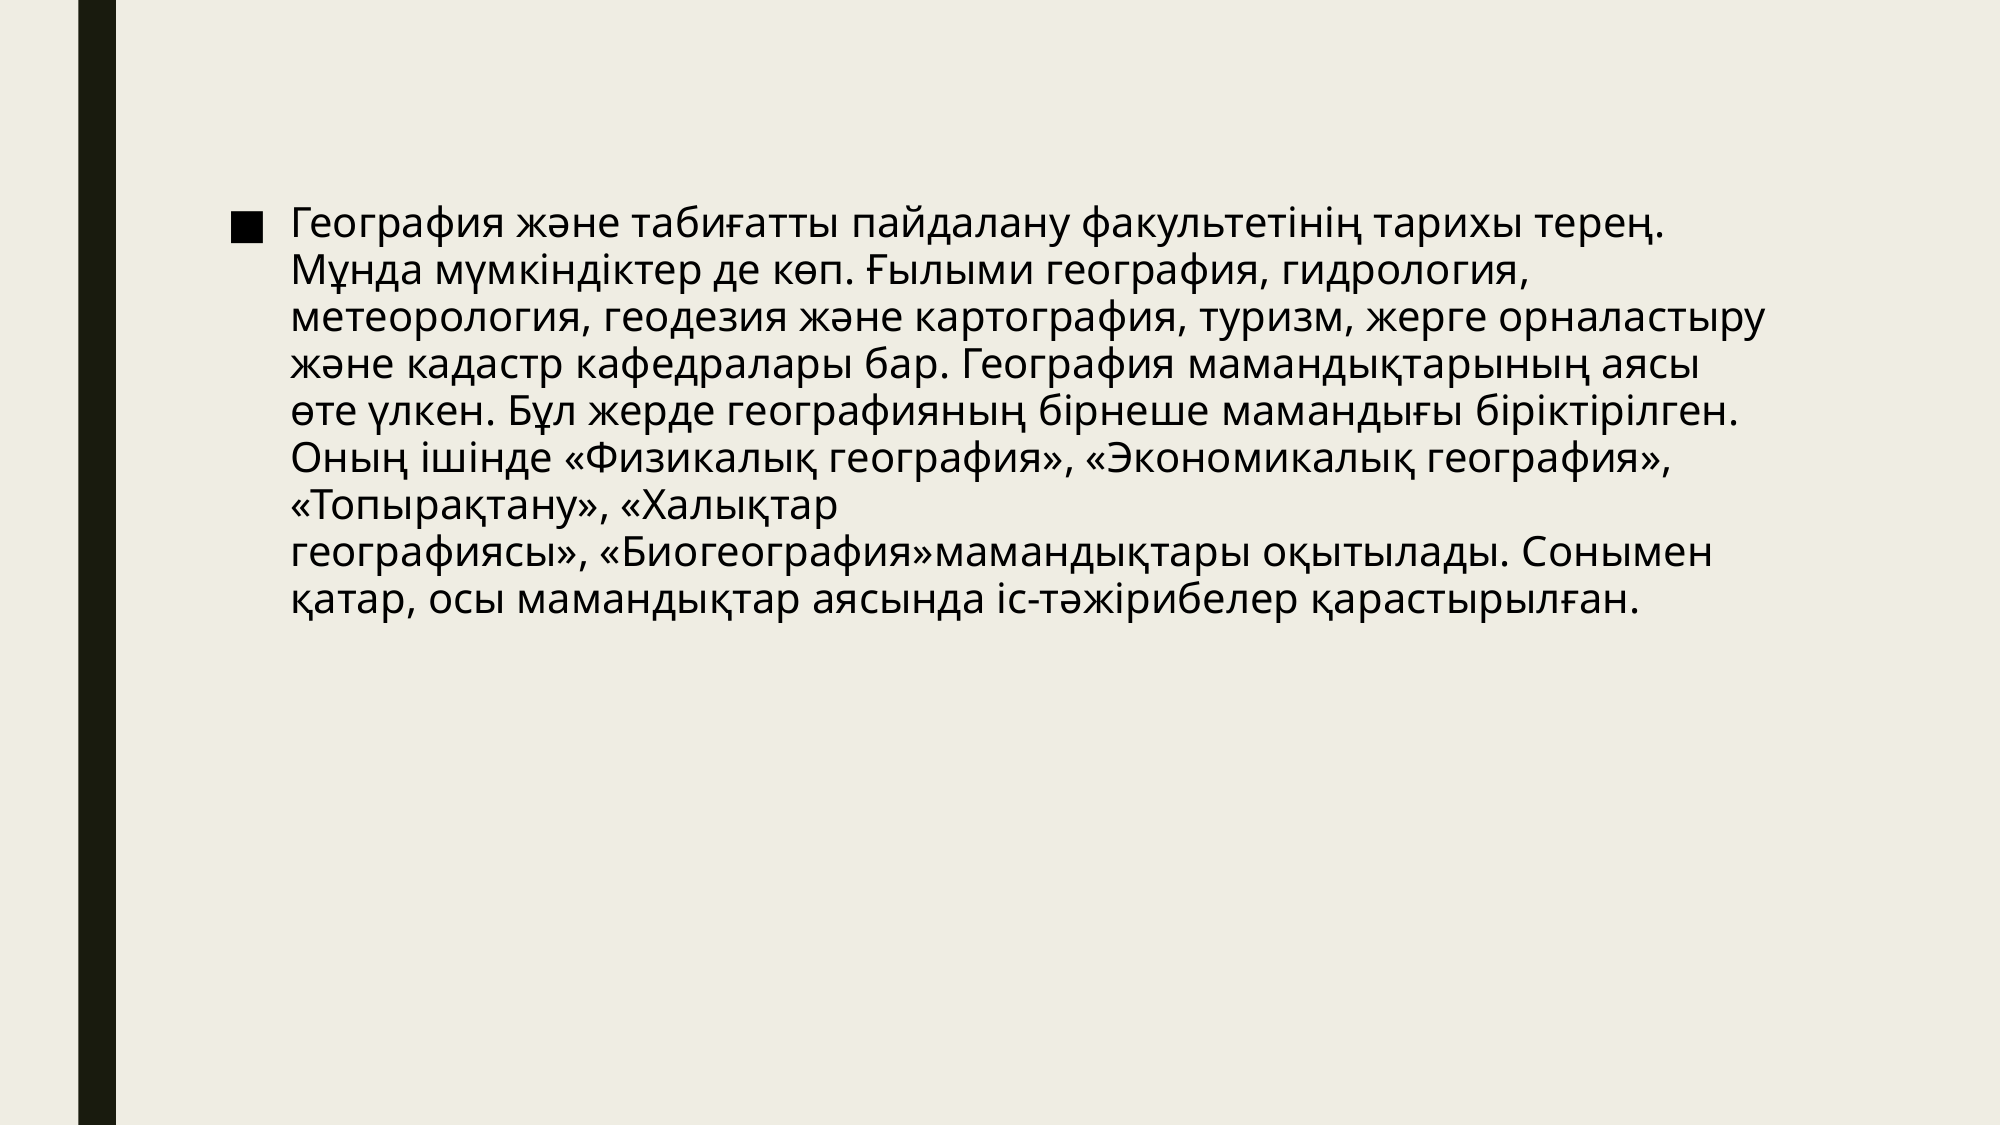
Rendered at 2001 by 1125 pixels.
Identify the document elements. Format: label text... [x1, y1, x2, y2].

list География жəне табиғатты пайдалану факультетінің тарихы терең. Мұнда мүмкіндіктер де көп. Ғылыми география, гидрология, метеорология, геодезия жəне картография, туризм, жерге орналастыру жəне кадастр кафедралары бар. География мамандықтарының аясы өте үлкен. Бұл жерде географияның бірнеше мамандығы біріктірілген. Оның ішінде «Физикалық география», «Экономикалық география», «Топырақтану», «Халықтар географиясы», «Биогеография»мамандықтары оқытылады. Сонымен қатар, осы мамандықтар аясында іс-тəжірибелер қарастырылған. [212, 192, 1788, 780]
